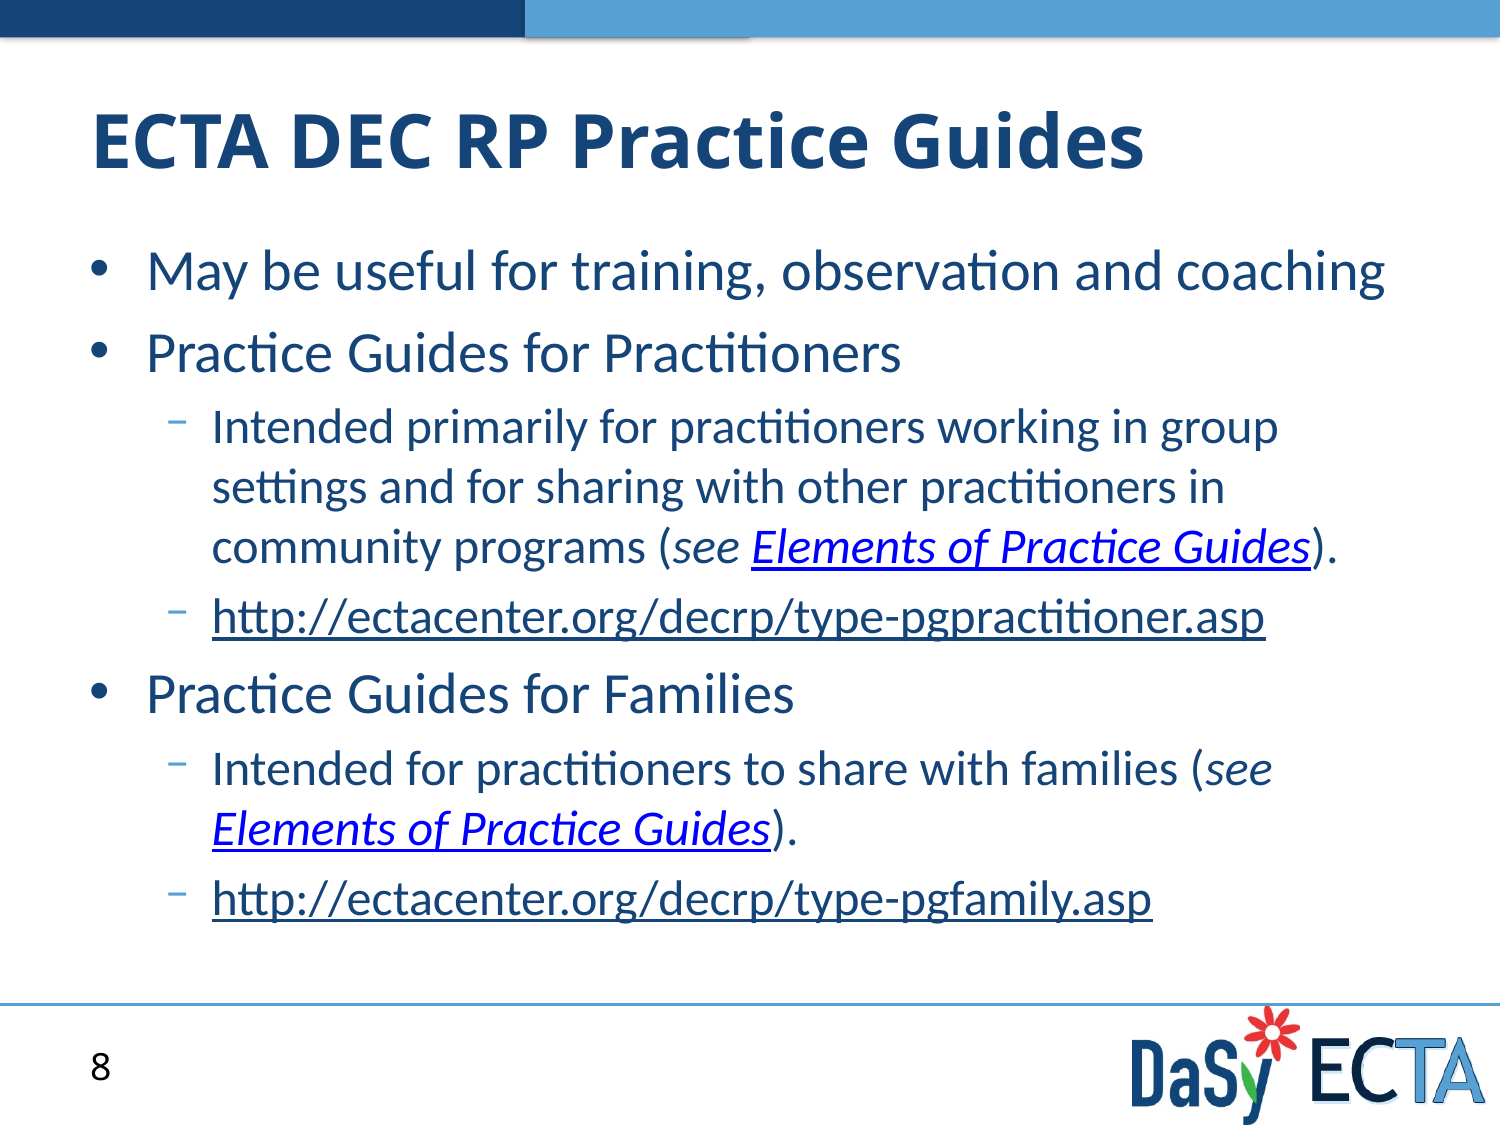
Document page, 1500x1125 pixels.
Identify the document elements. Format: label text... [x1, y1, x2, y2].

list May be useful for training, observation and coaching Practice Guides for Practitioners Intended primarily for practitioners working in group settings and for sharing with other practitioners in community programs (see Elements of Practice Guides). http://ectacenter.org/decrp/type-pgpractitioner.asp Practice Guides for Families Intended for practitioners to share with families (see Elements of Practice Guides). http://ectacenter.org/decrp/type-pgfamily.asp [75, 224, 1425, 950]
slide_number 8 [75, 1038, 425, 1098]
picture [1132, 1006, 1300, 1125]
picture [1312, 1037, 1487, 1105]
title ECTA DEC RP Practice Guides [74, 44, 1426, 234]
